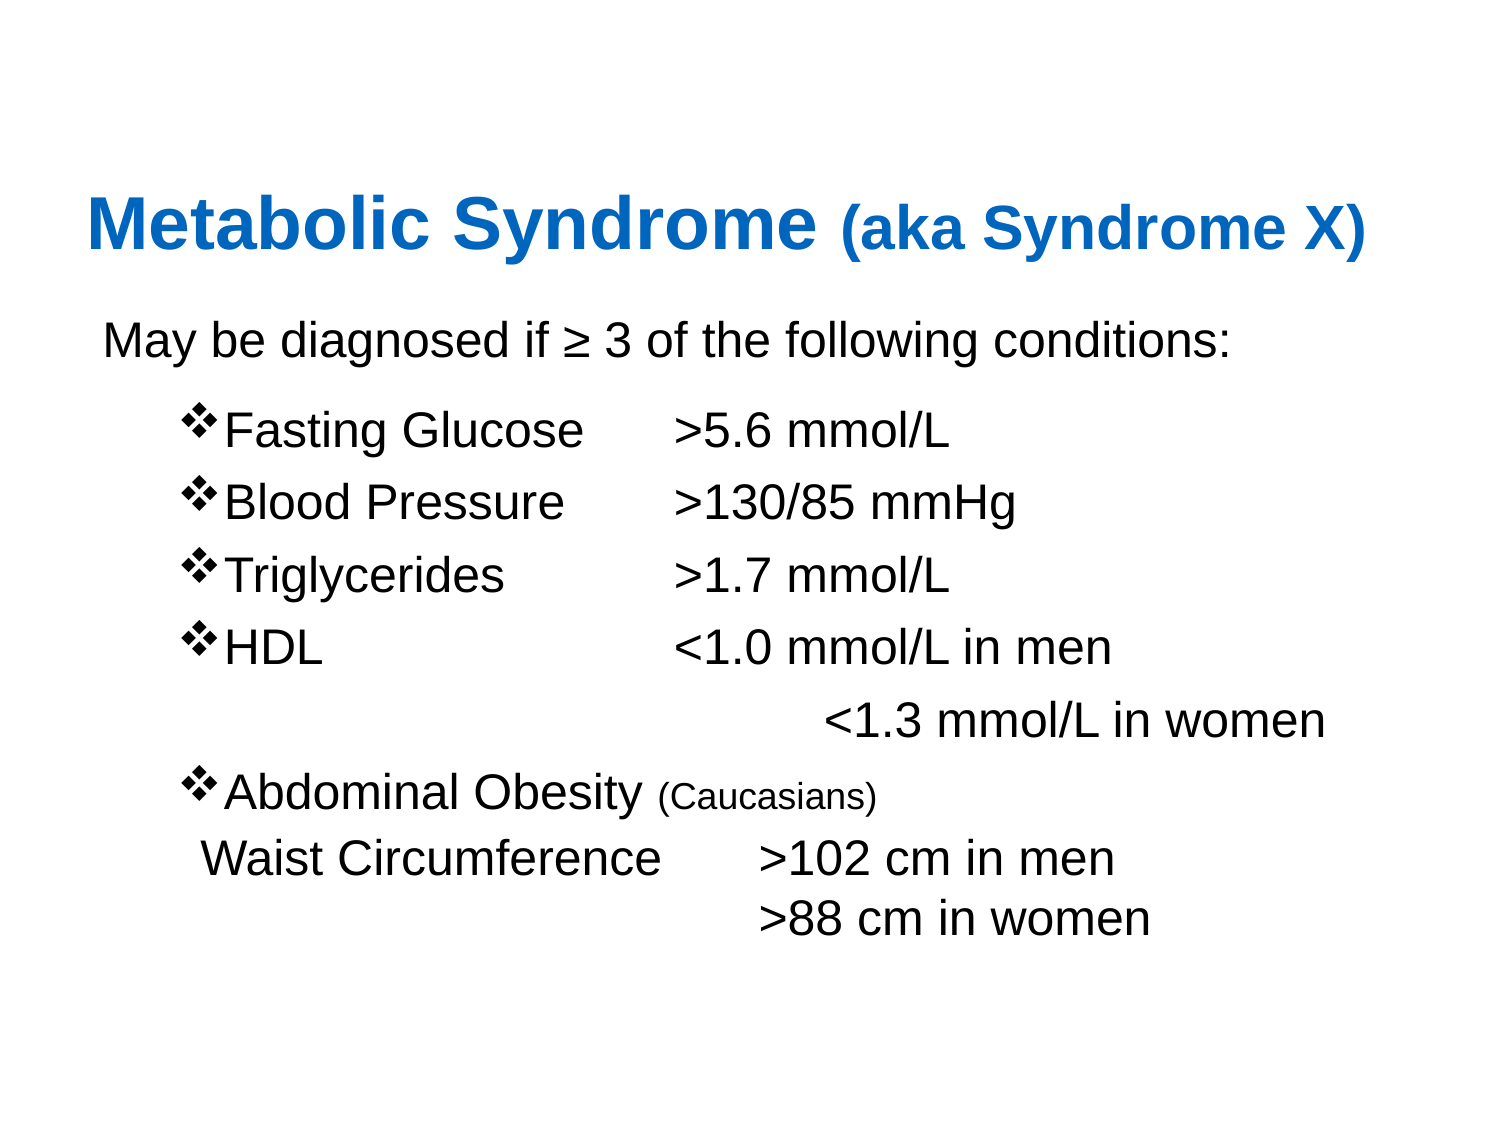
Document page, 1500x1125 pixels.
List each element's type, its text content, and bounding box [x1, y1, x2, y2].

title Metabolic Syndrome (aka Syndrome X) [29, 125, 1446, 314]
list May be diagnosed if ≥ 3 of the following conditions: Fasting Glucose >5.6 mmol/L Blood Pressure >130/85 mmHg Triglycerides >1.7 mmol/L HDL <1.0 mmol/L in men <1.3 mmol/L in women Abdominal Obesity (Caucasians) Waist Circumference >102 cm in men >88 cm in women [86, 299, 1420, 1020]
